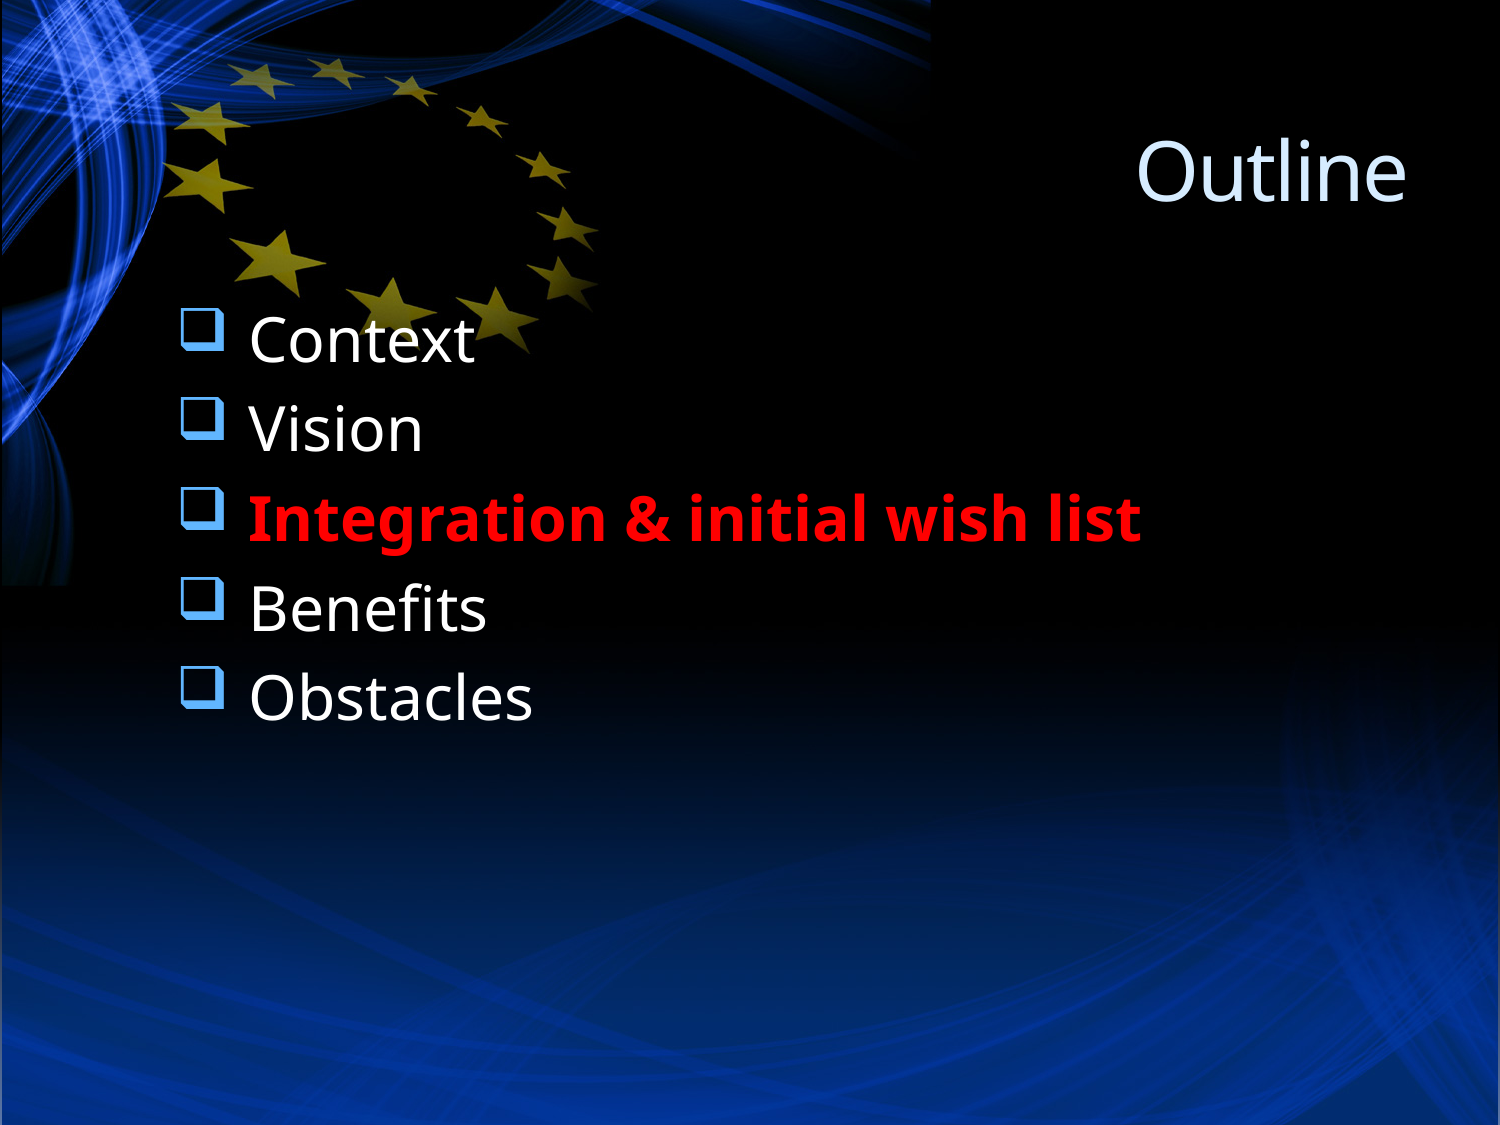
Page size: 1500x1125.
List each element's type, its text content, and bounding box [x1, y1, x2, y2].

picture [2, 0, 1498, 1125]
title Outline [150, 110, 1425, 261]
list Context Vision Integration & initial wish list Benefits Obstacles [150, 292, 1425, 1043]
